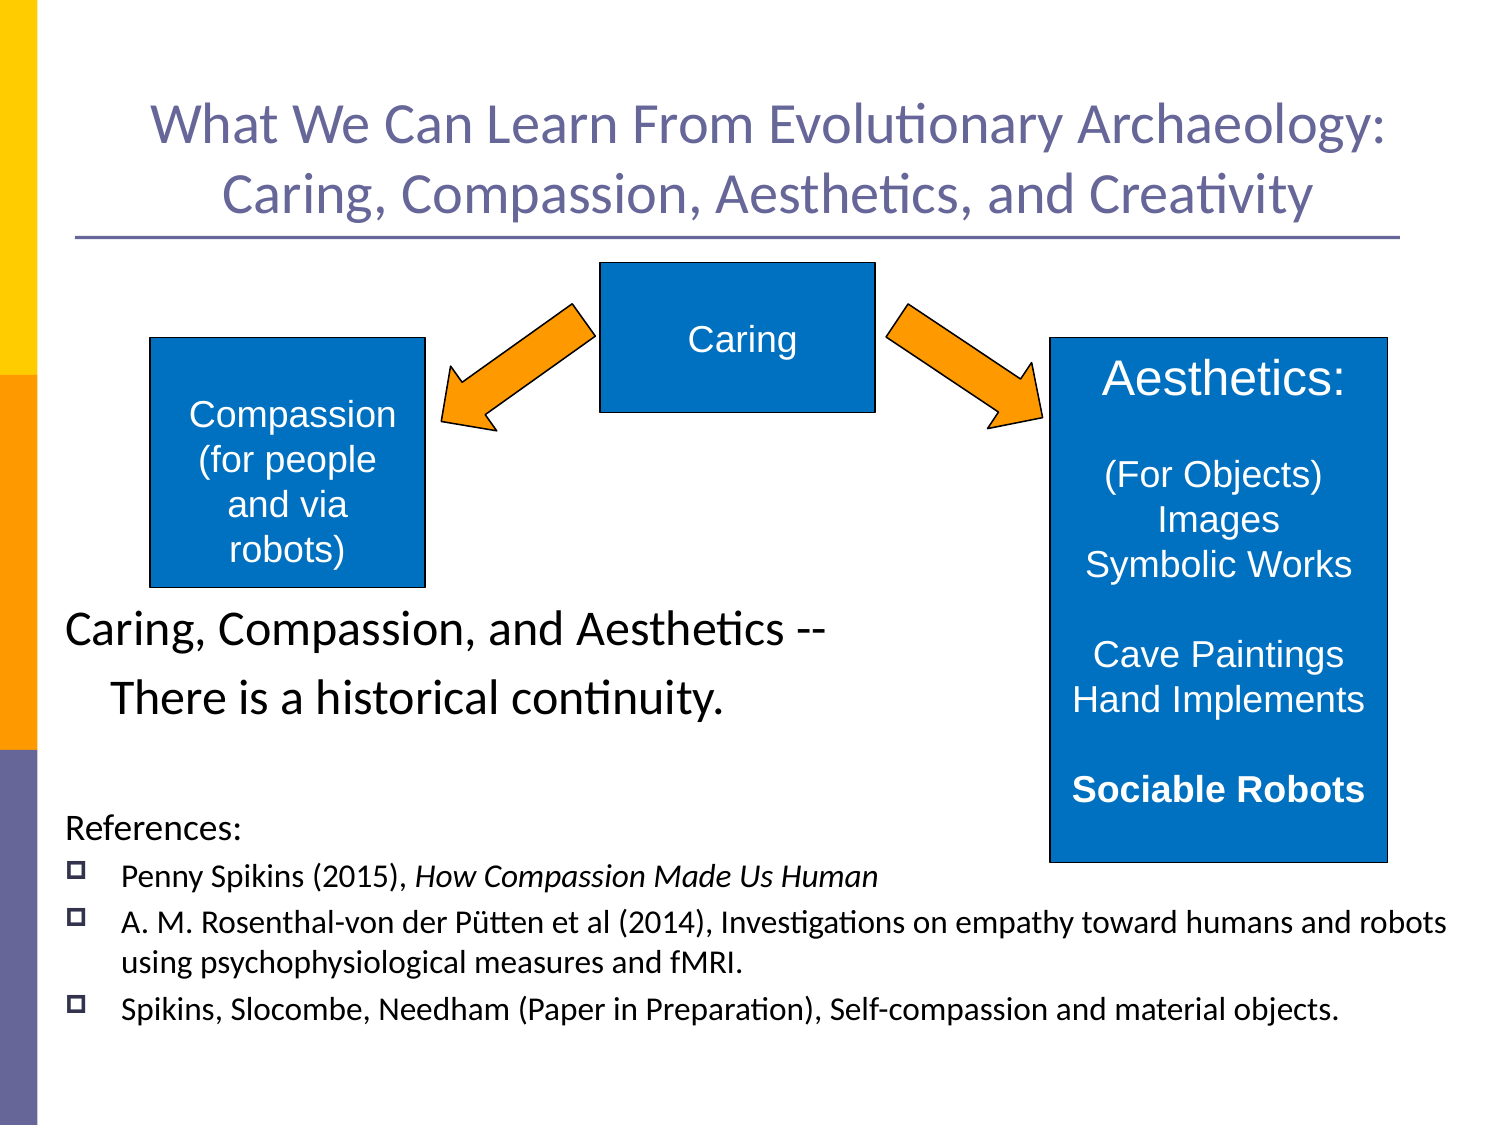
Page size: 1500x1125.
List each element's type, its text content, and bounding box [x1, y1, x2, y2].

title What We Can Learn From Evolutionary Archaeology: Caring, Compassion, Aesthetics, and Creativity [37, 45, 1500, 233]
text_box Caring [600, 262, 875, 413]
text_box [441, 303, 596, 431]
text_box Compassion (for people and via robots) [150, 337, 425, 588]
text_box Aesthetics: (For Objects) Images Symbolic Works Cave Paintings Hand Implements Sociable Robots [1050, 337, 1388, 863]
text_box [886, 303, 1043, 429]
list Caring, Compassion, and Aesthetics -- There is a historical continuity. References: Penny Spikins (2015), How Compassion Made Us Human A. M. Rosenthal-von der Pütten et al (2014), Investigations on empathy toward humans and robots using psychophysiological measures and fMRI. Spikins, Slocombe, Needham (Paper in Preparation), Self-compassion and material objects. [49, 262, 1500, 1125]
